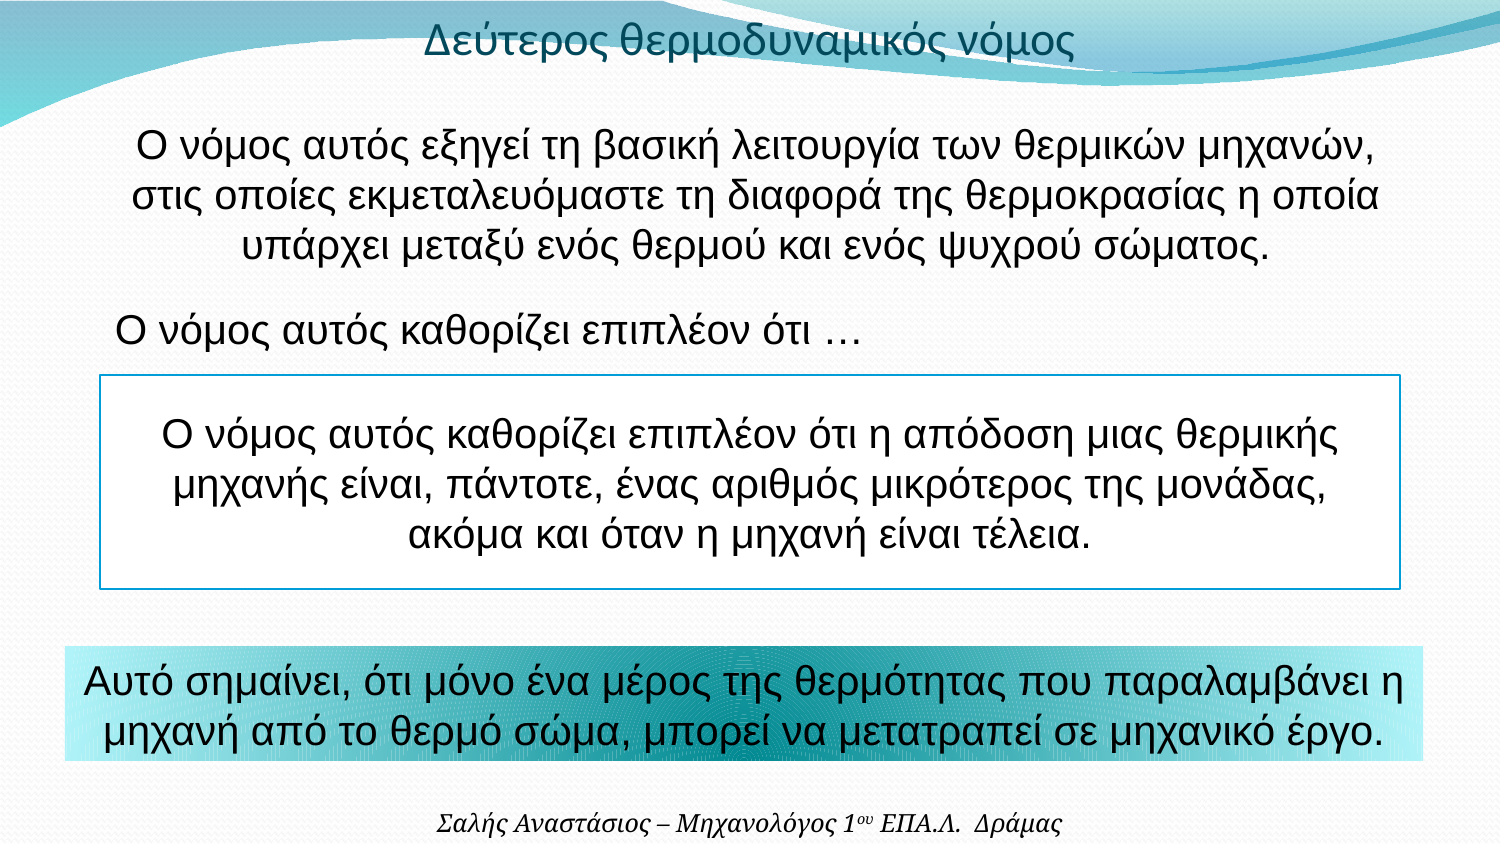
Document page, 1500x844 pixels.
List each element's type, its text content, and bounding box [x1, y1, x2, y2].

text_box Δεύτερος θερμοδυναμικός νόμος [29, 0, 1471, 73]
picture [0, 0, 1500, 844]
text_box Αυτό σημαίνει, ότι μόνο ένα μέρος της θερμότητας που παραλαμβάνει η μηχανή από το θερμό σώμα, μπορεί να μετατραπεί σε μηχανικό έργο. [64, 646, 1424, 761]
text_box Ο νόμος αυτός εξηγεί τη βασική λειτουργία των θερμικών μηχανών, στις οποίες εκμεταλευόμαστε τη διαφορά της θερμοκρασίας η οποία υπάρχει μεταξύ ενός θερμού και ενός ψυχρού σώματος. Ο νόμος αυτός καθορίζει επιπλέον ότι … [100, 110, 1412, 360]
text_box Ο νόμος αυτός καθορίζει επιπλέον ότι η απόδοση μιας θερμικής μηχανής είναι, πάντοτε, ένας αριθμός μικρότερος της μονάδας, ακόμα και όταν η μηχανή είναι τέλεια. [99, 374, 1401, 590]
